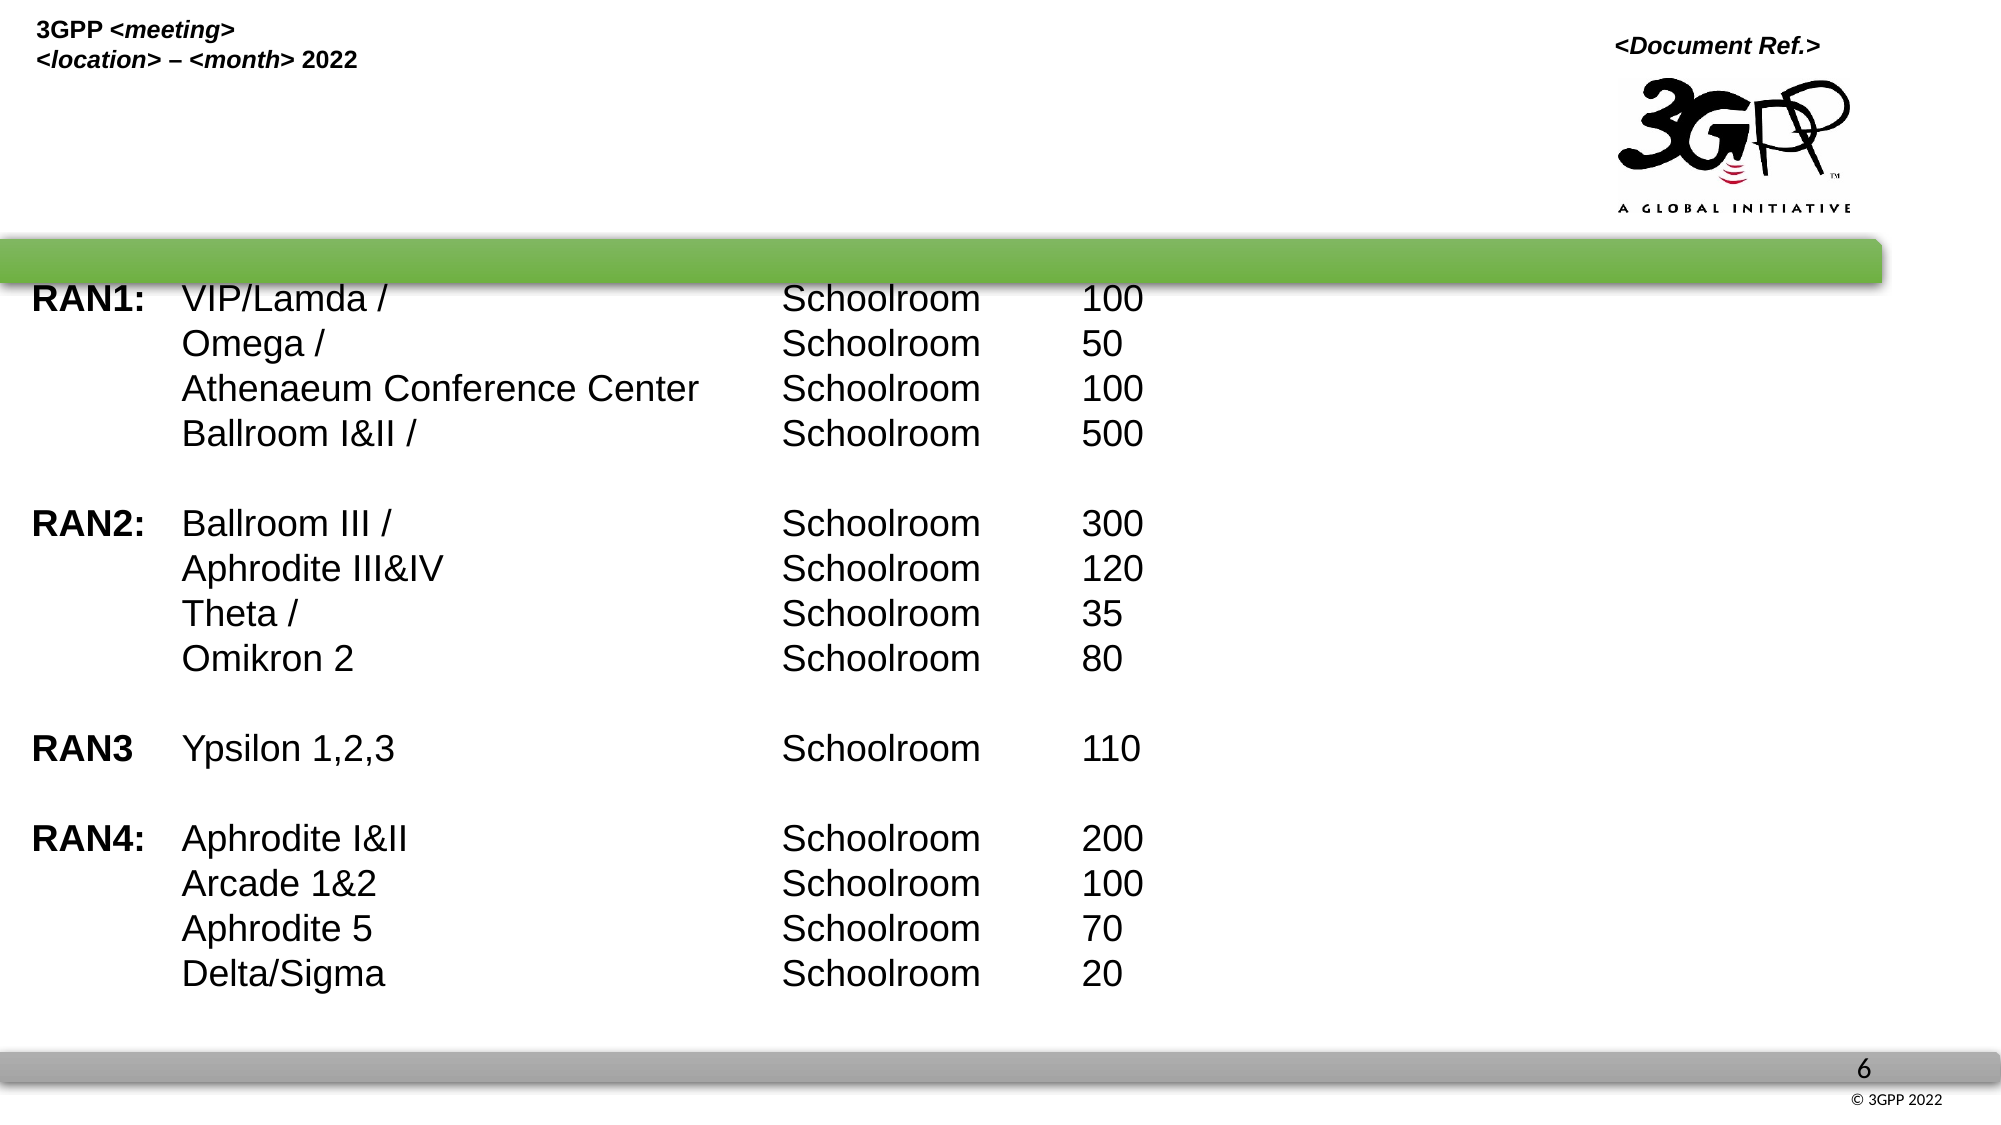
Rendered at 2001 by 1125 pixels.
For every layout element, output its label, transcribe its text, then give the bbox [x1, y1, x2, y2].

text_box RAN1: VIP/Lamda / Schoolroom 100 Omega / Schoolroom 50 Athenaeum Conference Center Schoolroom 100 Ballroom I&II / Schoolroom 500 RAN2: Ballroom III / Schoolroom 300 Aphrodite III&IV Schoolroom 120 Theta / Schoolroom 35 Omikron 2 Schoolroom 80 RAN3 Ypsilon 1,2,3 Schoolroom 110 RAN4: Aphrodite I&II Schoolroom 200 Arcade 1&2 Schoolroom 100 Aphrodite 5 Schoolroom 70 Delta/Sigma Schoolroom 20 [16, 266, 1915, 1125]
picture [1618, 78, 1850, 213]
